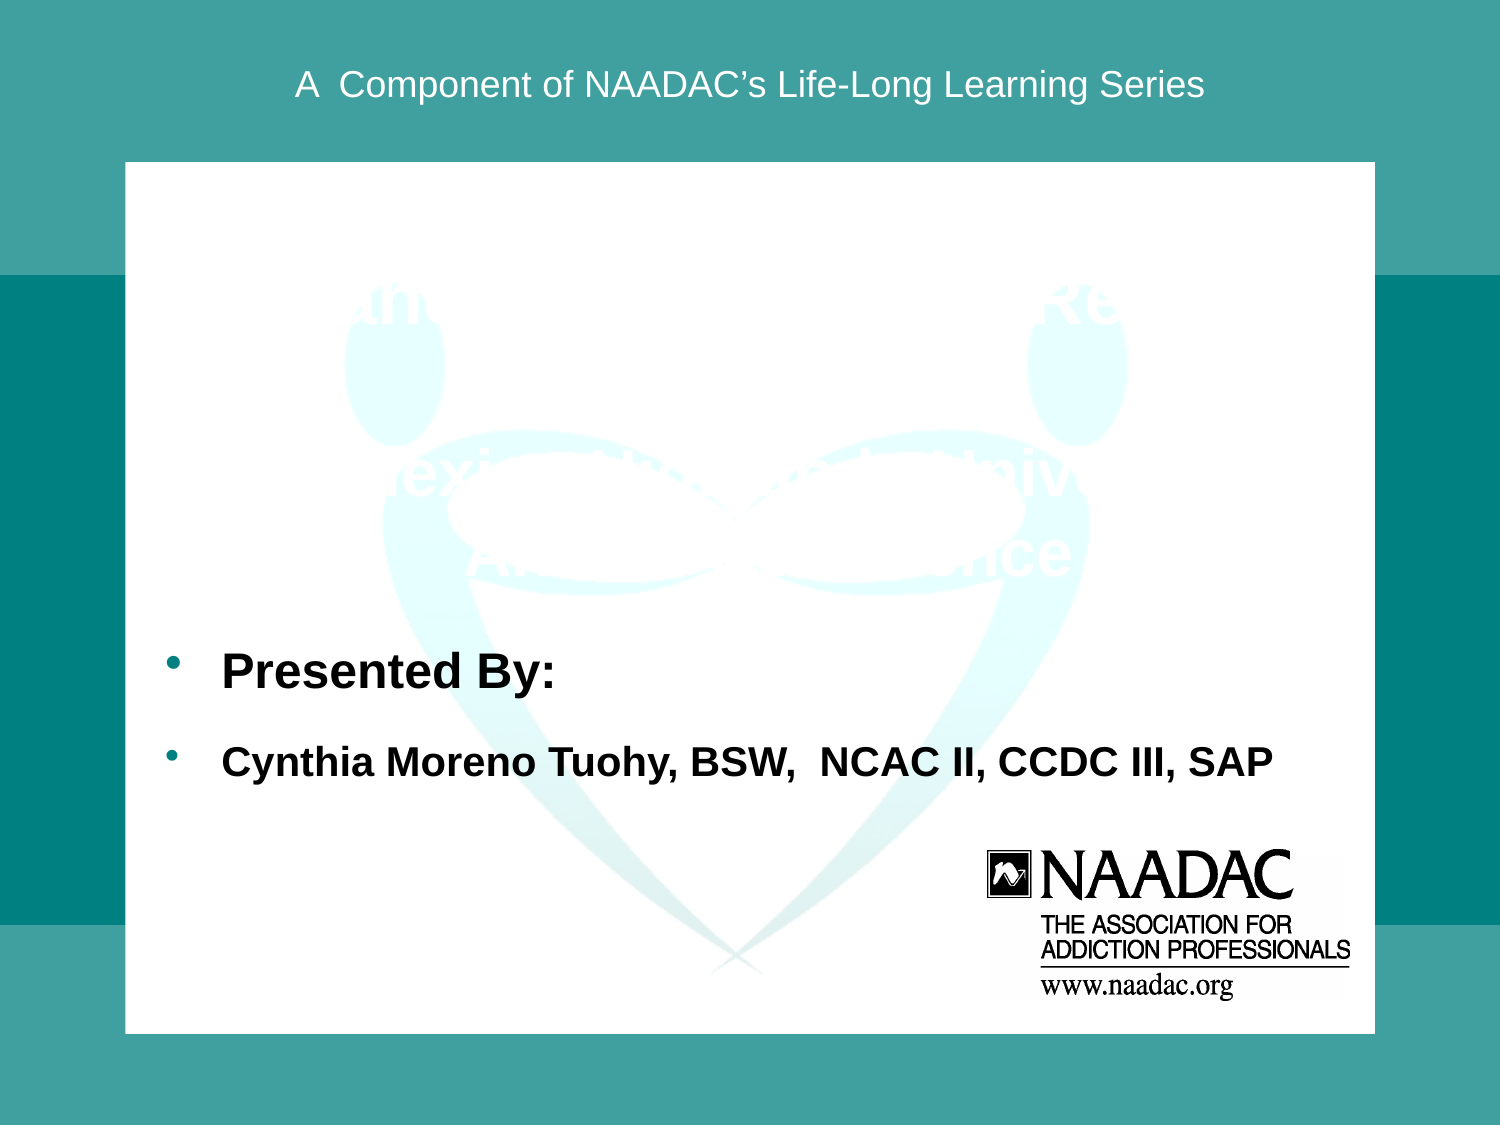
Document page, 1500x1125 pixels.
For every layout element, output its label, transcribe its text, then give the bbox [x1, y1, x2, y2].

picture [987, 849, 1351, 1001]
list Presented By: Cynthia Moreno Tuohy, BSW, NCAC II, CCDC III, SAP [150, 637, 1350, 925]
title Introduction to the Brain Model: Romancing the Brain in Recovery New Mexico Highlands University 3rd Annual Conference [112, 174, 1425, 625]
